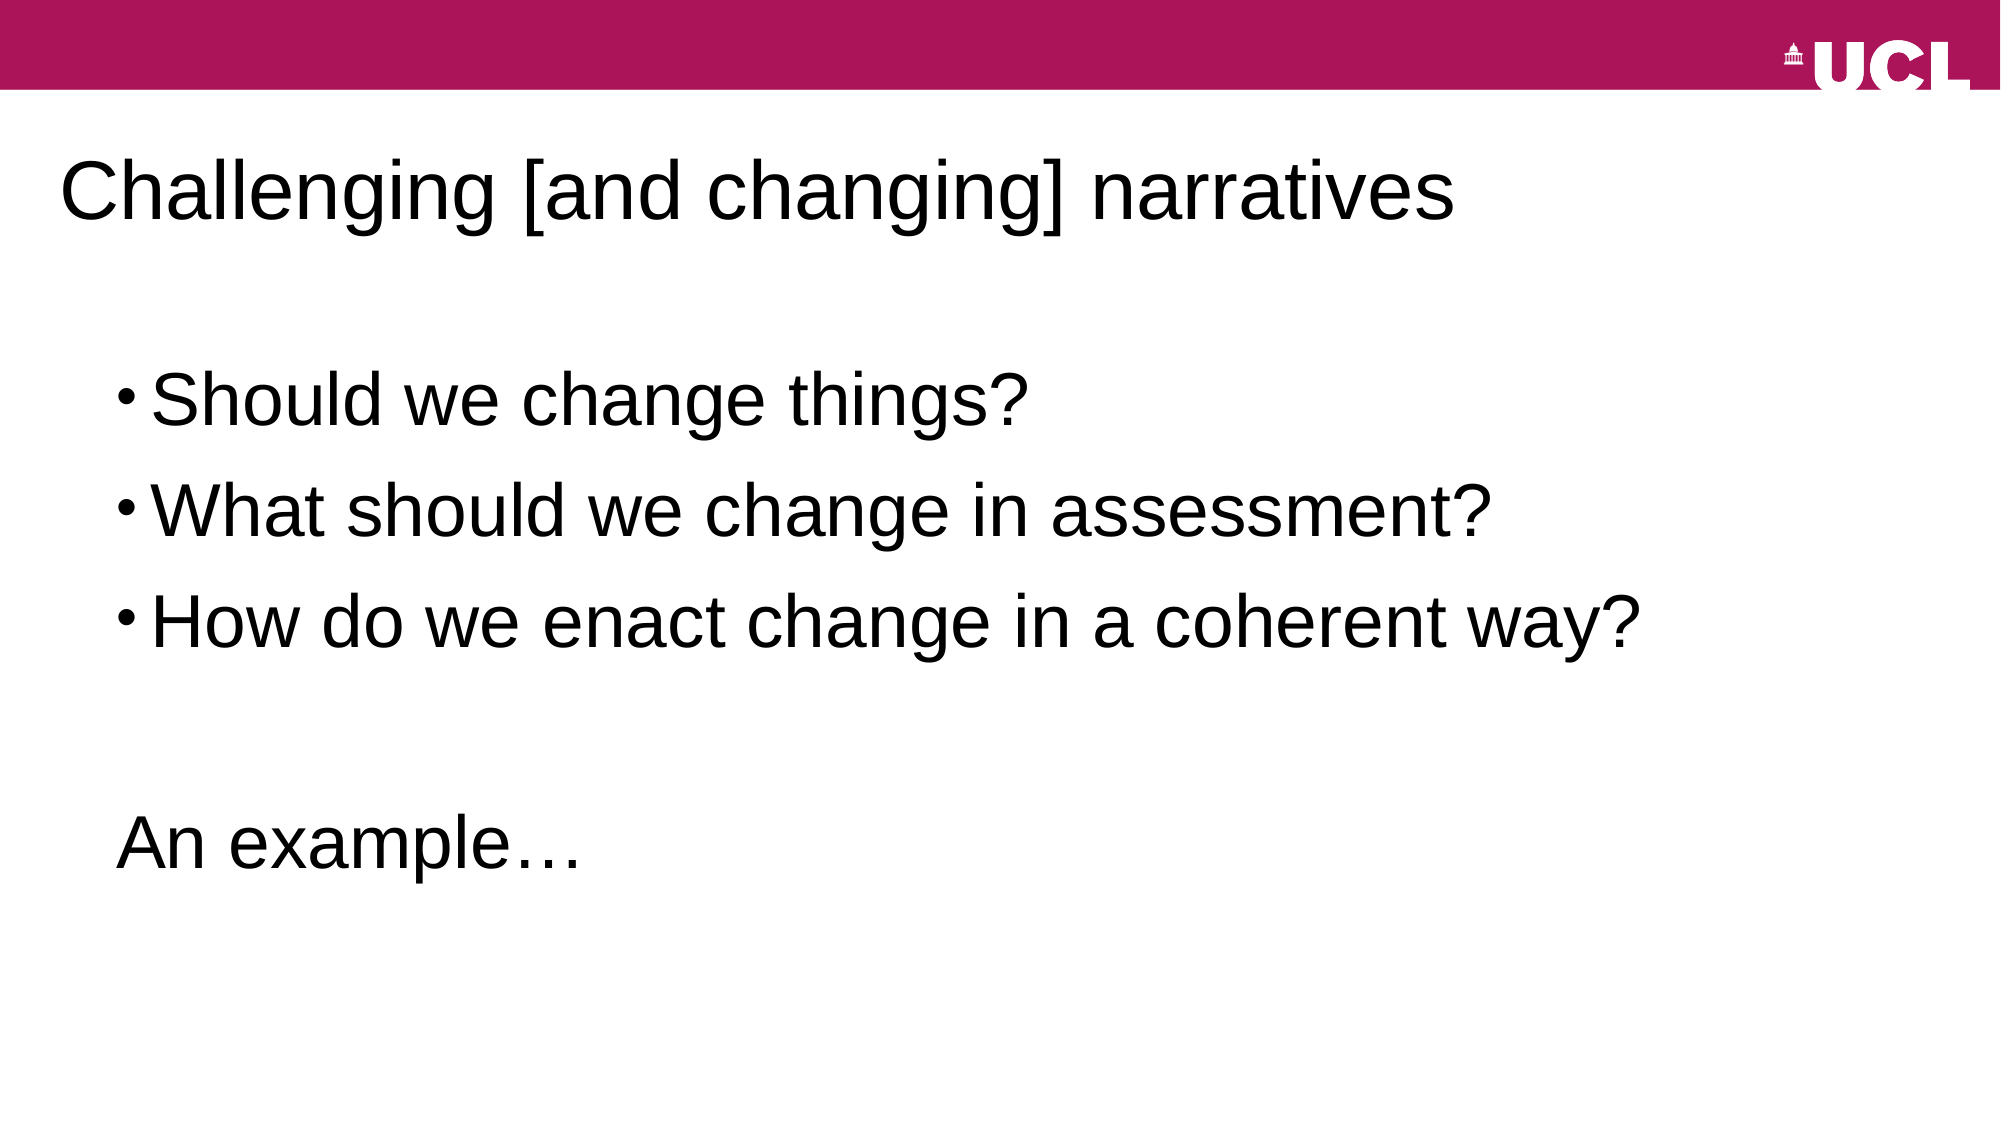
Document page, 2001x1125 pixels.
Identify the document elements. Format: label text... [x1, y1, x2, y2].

list Should we change things? What should we change in assessment? How do we enact change in a coherent way? An example… [114, 350, 1886, 971]
title Challenging [and changing] narratives [59, 147, 1831, 373]
picture [0, 0, 2001, 90]
